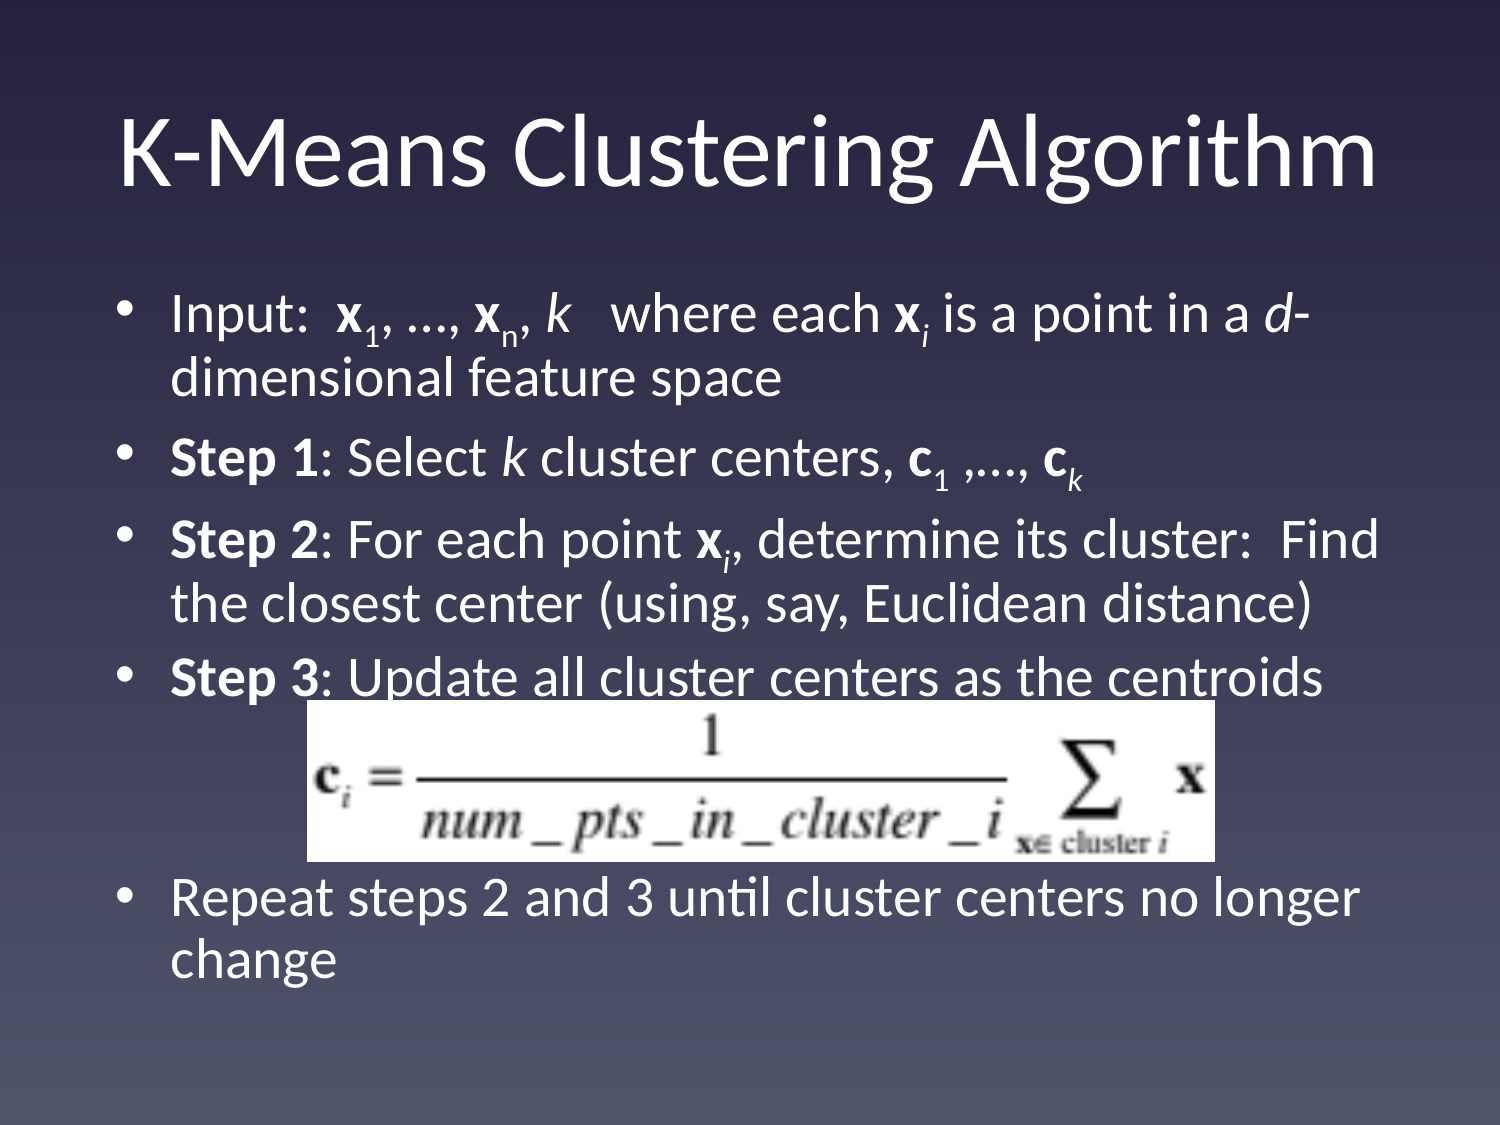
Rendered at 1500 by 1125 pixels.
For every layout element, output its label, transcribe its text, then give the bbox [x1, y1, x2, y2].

title K-Means Clustering Algorithm [75, 75, 1425, 263]
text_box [306, 700, 1216, 863]
list Input: x1, …, xn, k where each xi is a point in a d-dimensional feature space Step 1: Select k cluster centers, c1 ,…, ck Step 2: For each point xi, determine its cluster: Find the closest center (using, say, Euclidean distance) Step 3: Update all cluster centers as the centroids Repeat steps 2 and 3 until cluster centers no longer change [99, 262, 1425, 1005]
